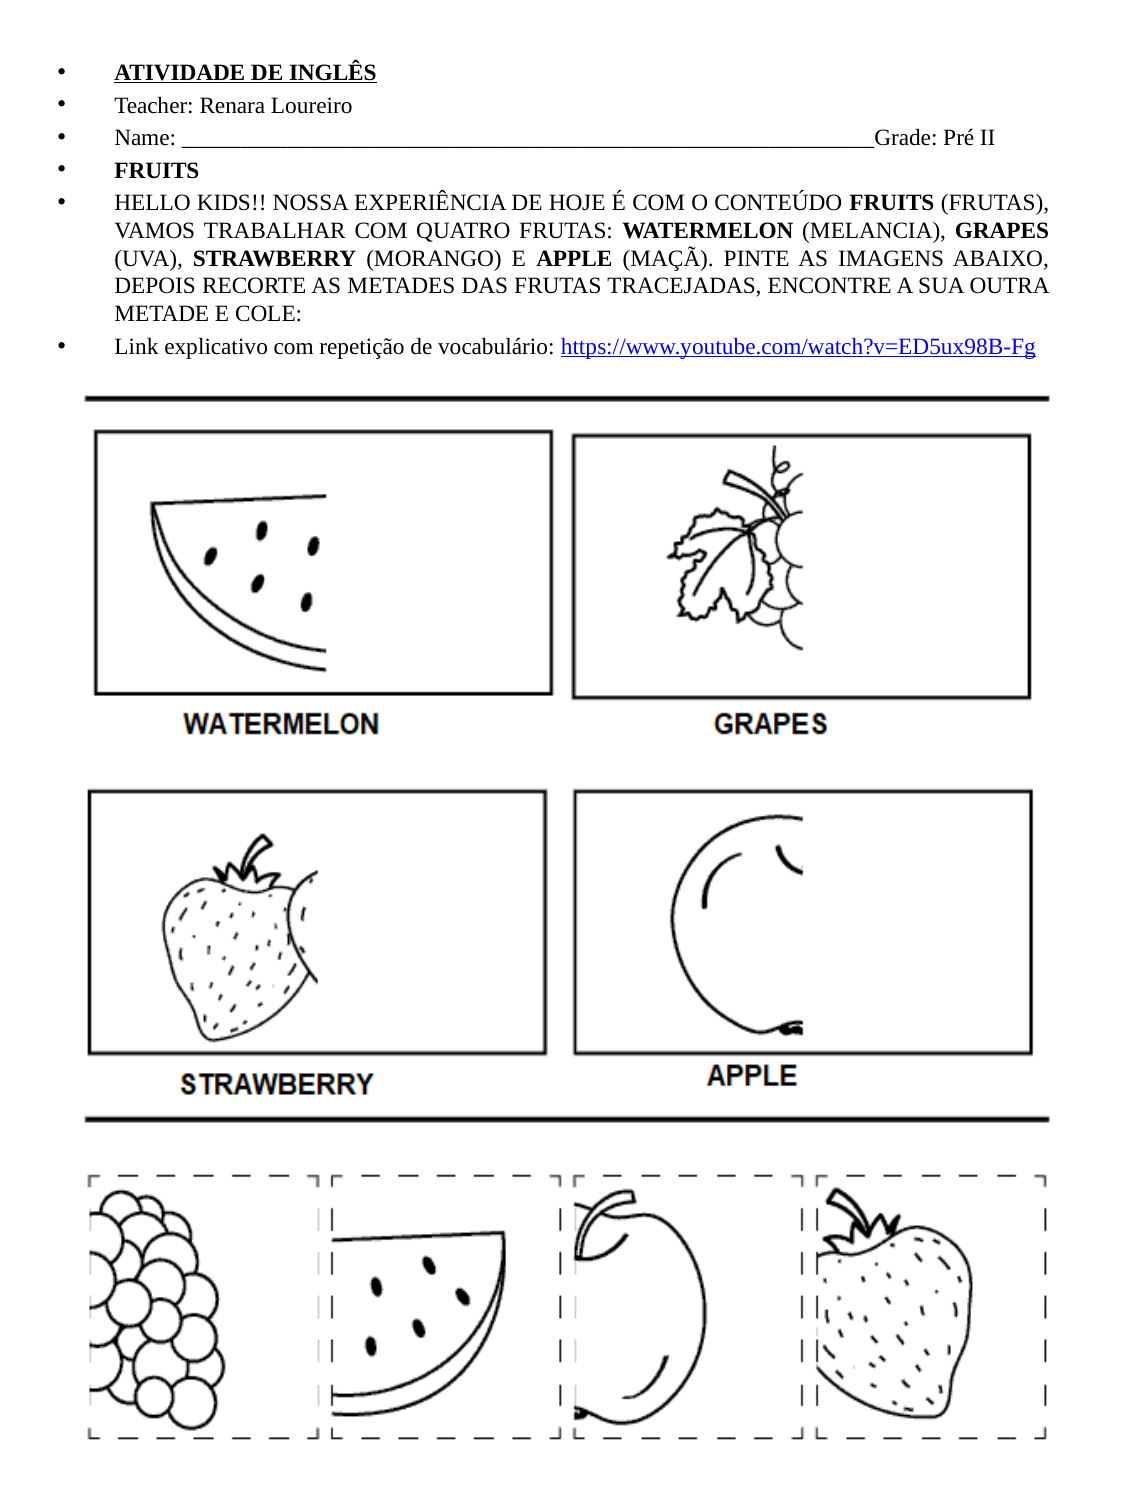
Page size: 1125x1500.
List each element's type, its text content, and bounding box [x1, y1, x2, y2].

text_box ATIVIDADE DE INGLÊS Teacher: Renara Loureiro Name: ___________________________________________________________Grade: Pré II FRUITS HELLO KIDS!! NOSSA EXPERIÊNCIA DE HOJE É COM O CONTEÚDO FRUITS (FRUTAS), VAMOS TRABALHAR COM QUATRO FRUTAS: WATERMELON (MELANCIA), GRAPES (UVA), STRAWBERRY (MORANGO) E APPLE (MAÇÃ). PINTE AS IMAGENS ABAIXO, DEPOIS RECORTE AS METADES DAS FRUTAS TRACEJADAS, ENCONTRE A SUA OUTRA METADE E COLE: Link explicativo com repetição de vocabulário: https://www.youtube.com/watch?v=ED5ux98B-Fg [42, 50, 1064, 369]
picture [73, 395, 1065, 1471]
